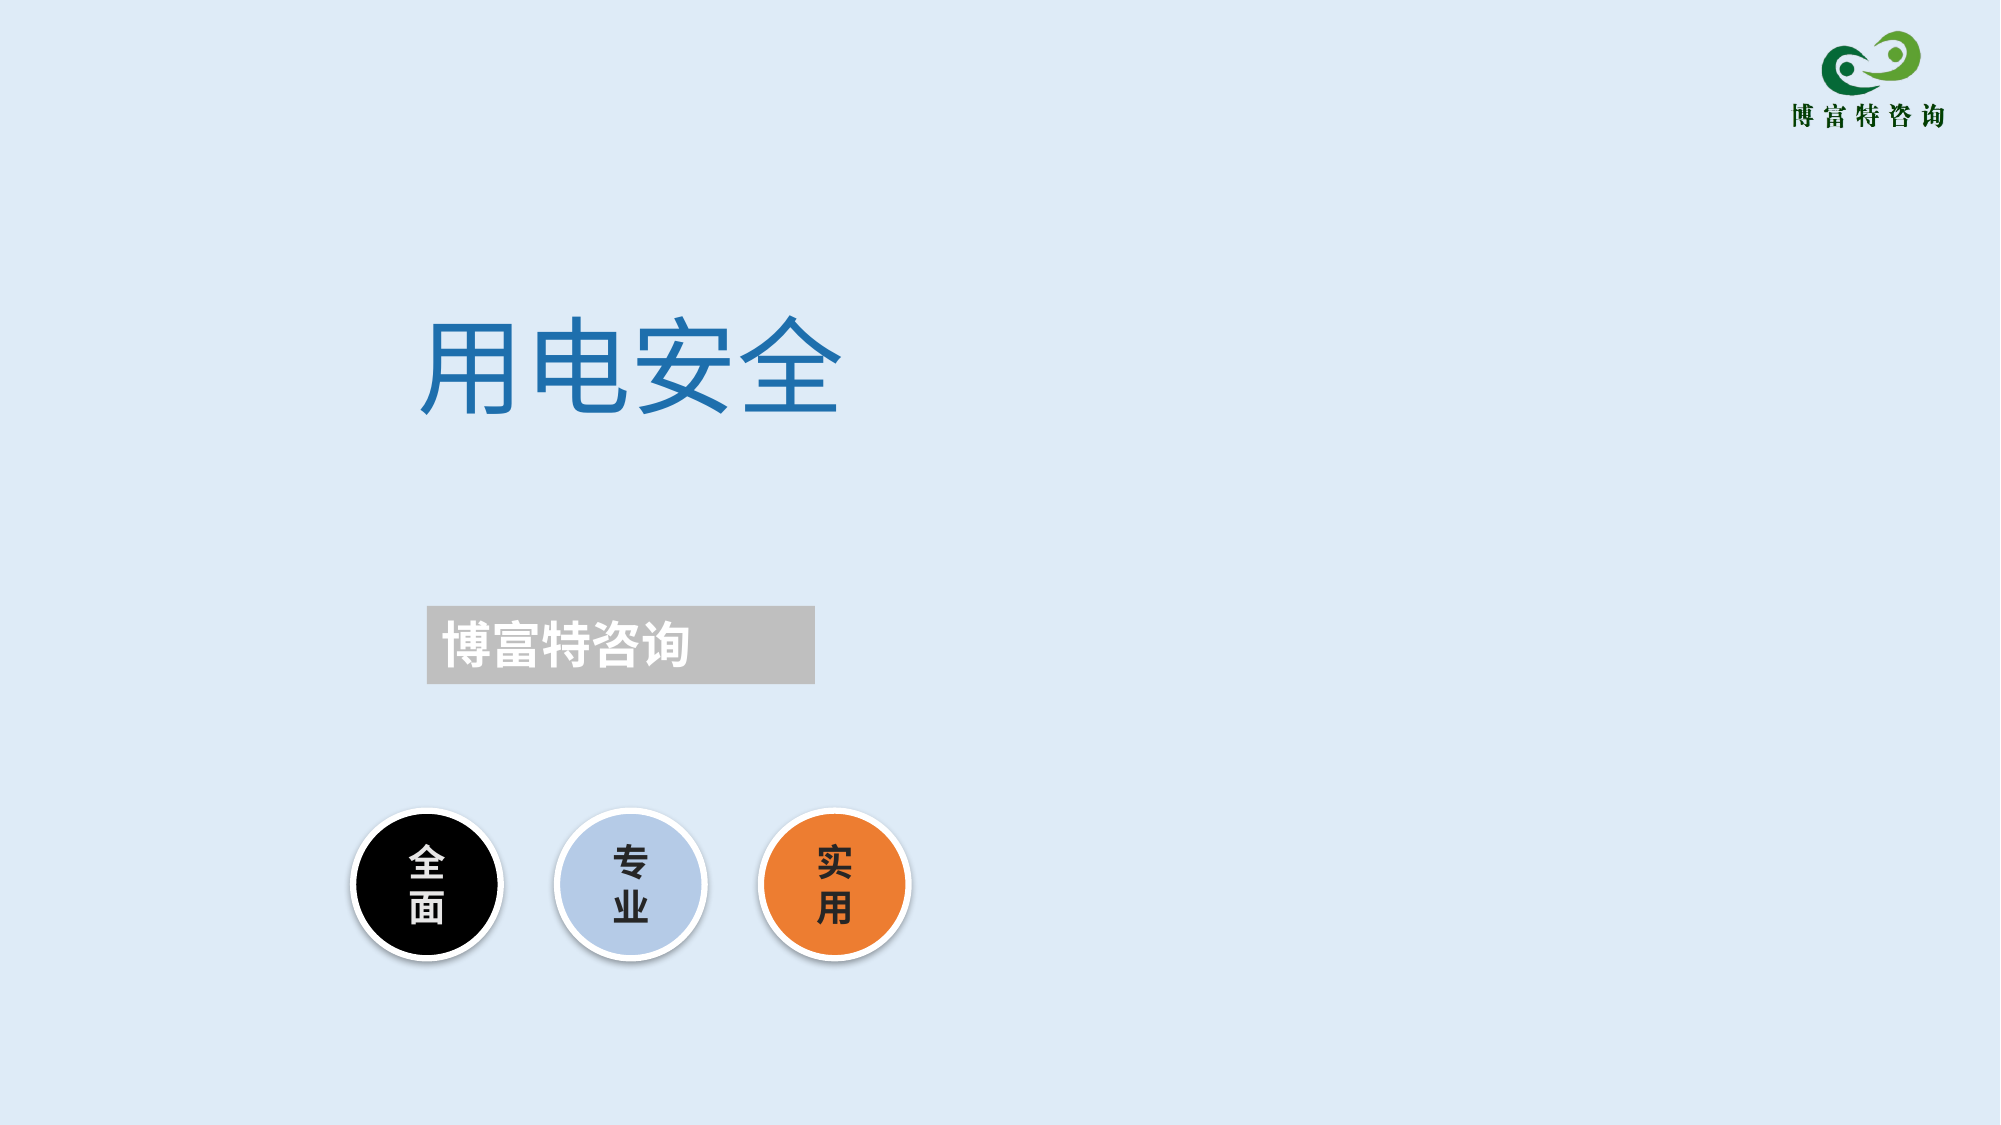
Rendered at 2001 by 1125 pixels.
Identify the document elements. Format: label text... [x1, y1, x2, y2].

text_box 博富特咨询 [426, 605, 815, 685]
text_box 全面 [349, 807, 504, 962]
text_box 实用 [757, 807, 912, 962]
text_box 专业 [553, 807, 708, 962]
title 用电安全 [138, 213, 1124, 502]
picture [1772, 30, 1969, 131]
